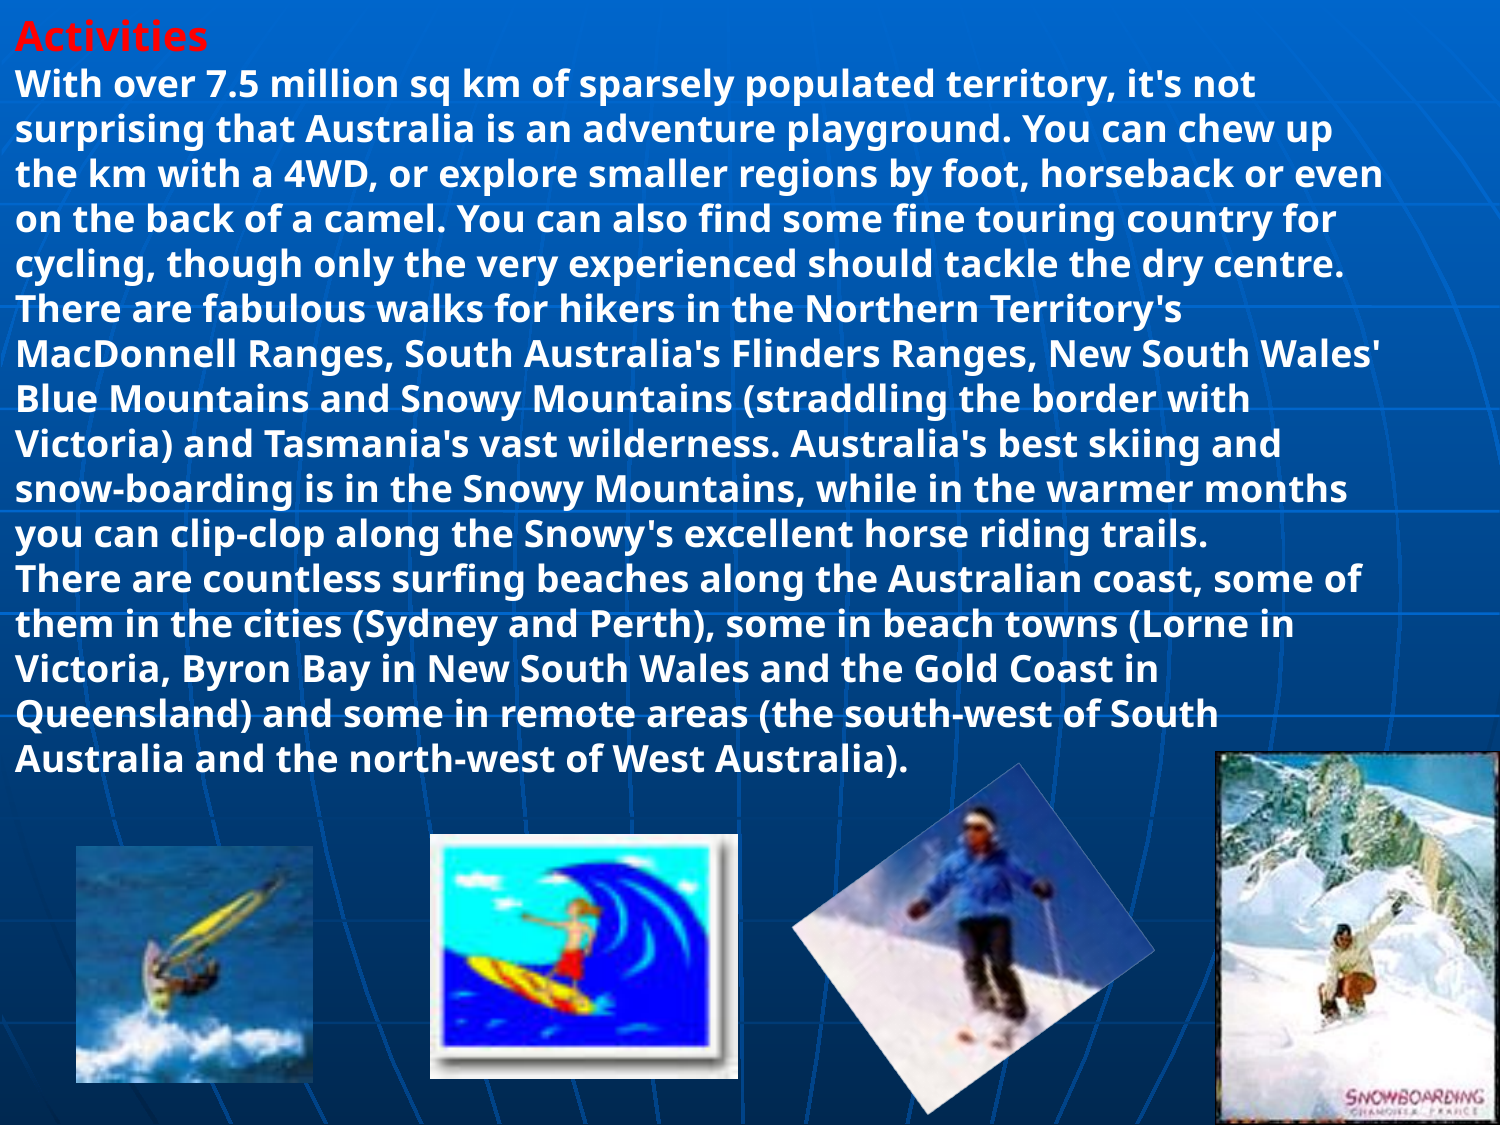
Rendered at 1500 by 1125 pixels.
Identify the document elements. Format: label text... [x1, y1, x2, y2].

picture [793, 764, 1153, 1113]
text_box Activities With over 7.5 million sq km of sparsely populated territory, it's not surprising that Australia is an adventure playground. You can chew up the km with a 4WD, or explore smaller regions by foot, horseback or even on the back of a camel. You can also find some fine touring country for cycling, though only the very experienced should tackle the dry centre. There are fabulous walks for hikers in the Northern Territory's MacDonnell Ranges, South Australia's Flinders Ranges, New South Wales' Blue Mountains and Snowy Mountains (straddling the border with Victoria) and Tasmania's vast wilderness. Australia's best skiing and snow-boarding is in the Snowy Mountains, while in the warmer months you can clip-clop along the Snowy's excellent horse riding trails. There are countless surfing beaches along the Australian coast, some of them in the cities (Sydney and Perth), some in beach towns (Lorne in Victoria, Byron Bay in New South Wales and the Gold Coast in Queensland) and some in remote areas (the south-west of South Australia and the north-west of West Australia). [0, 0, 1406, 788]
picture [1215, 751, 1500, 1125]
picture [430, 833, 739, 1080]
picture [76, 845, 314, 1083]
